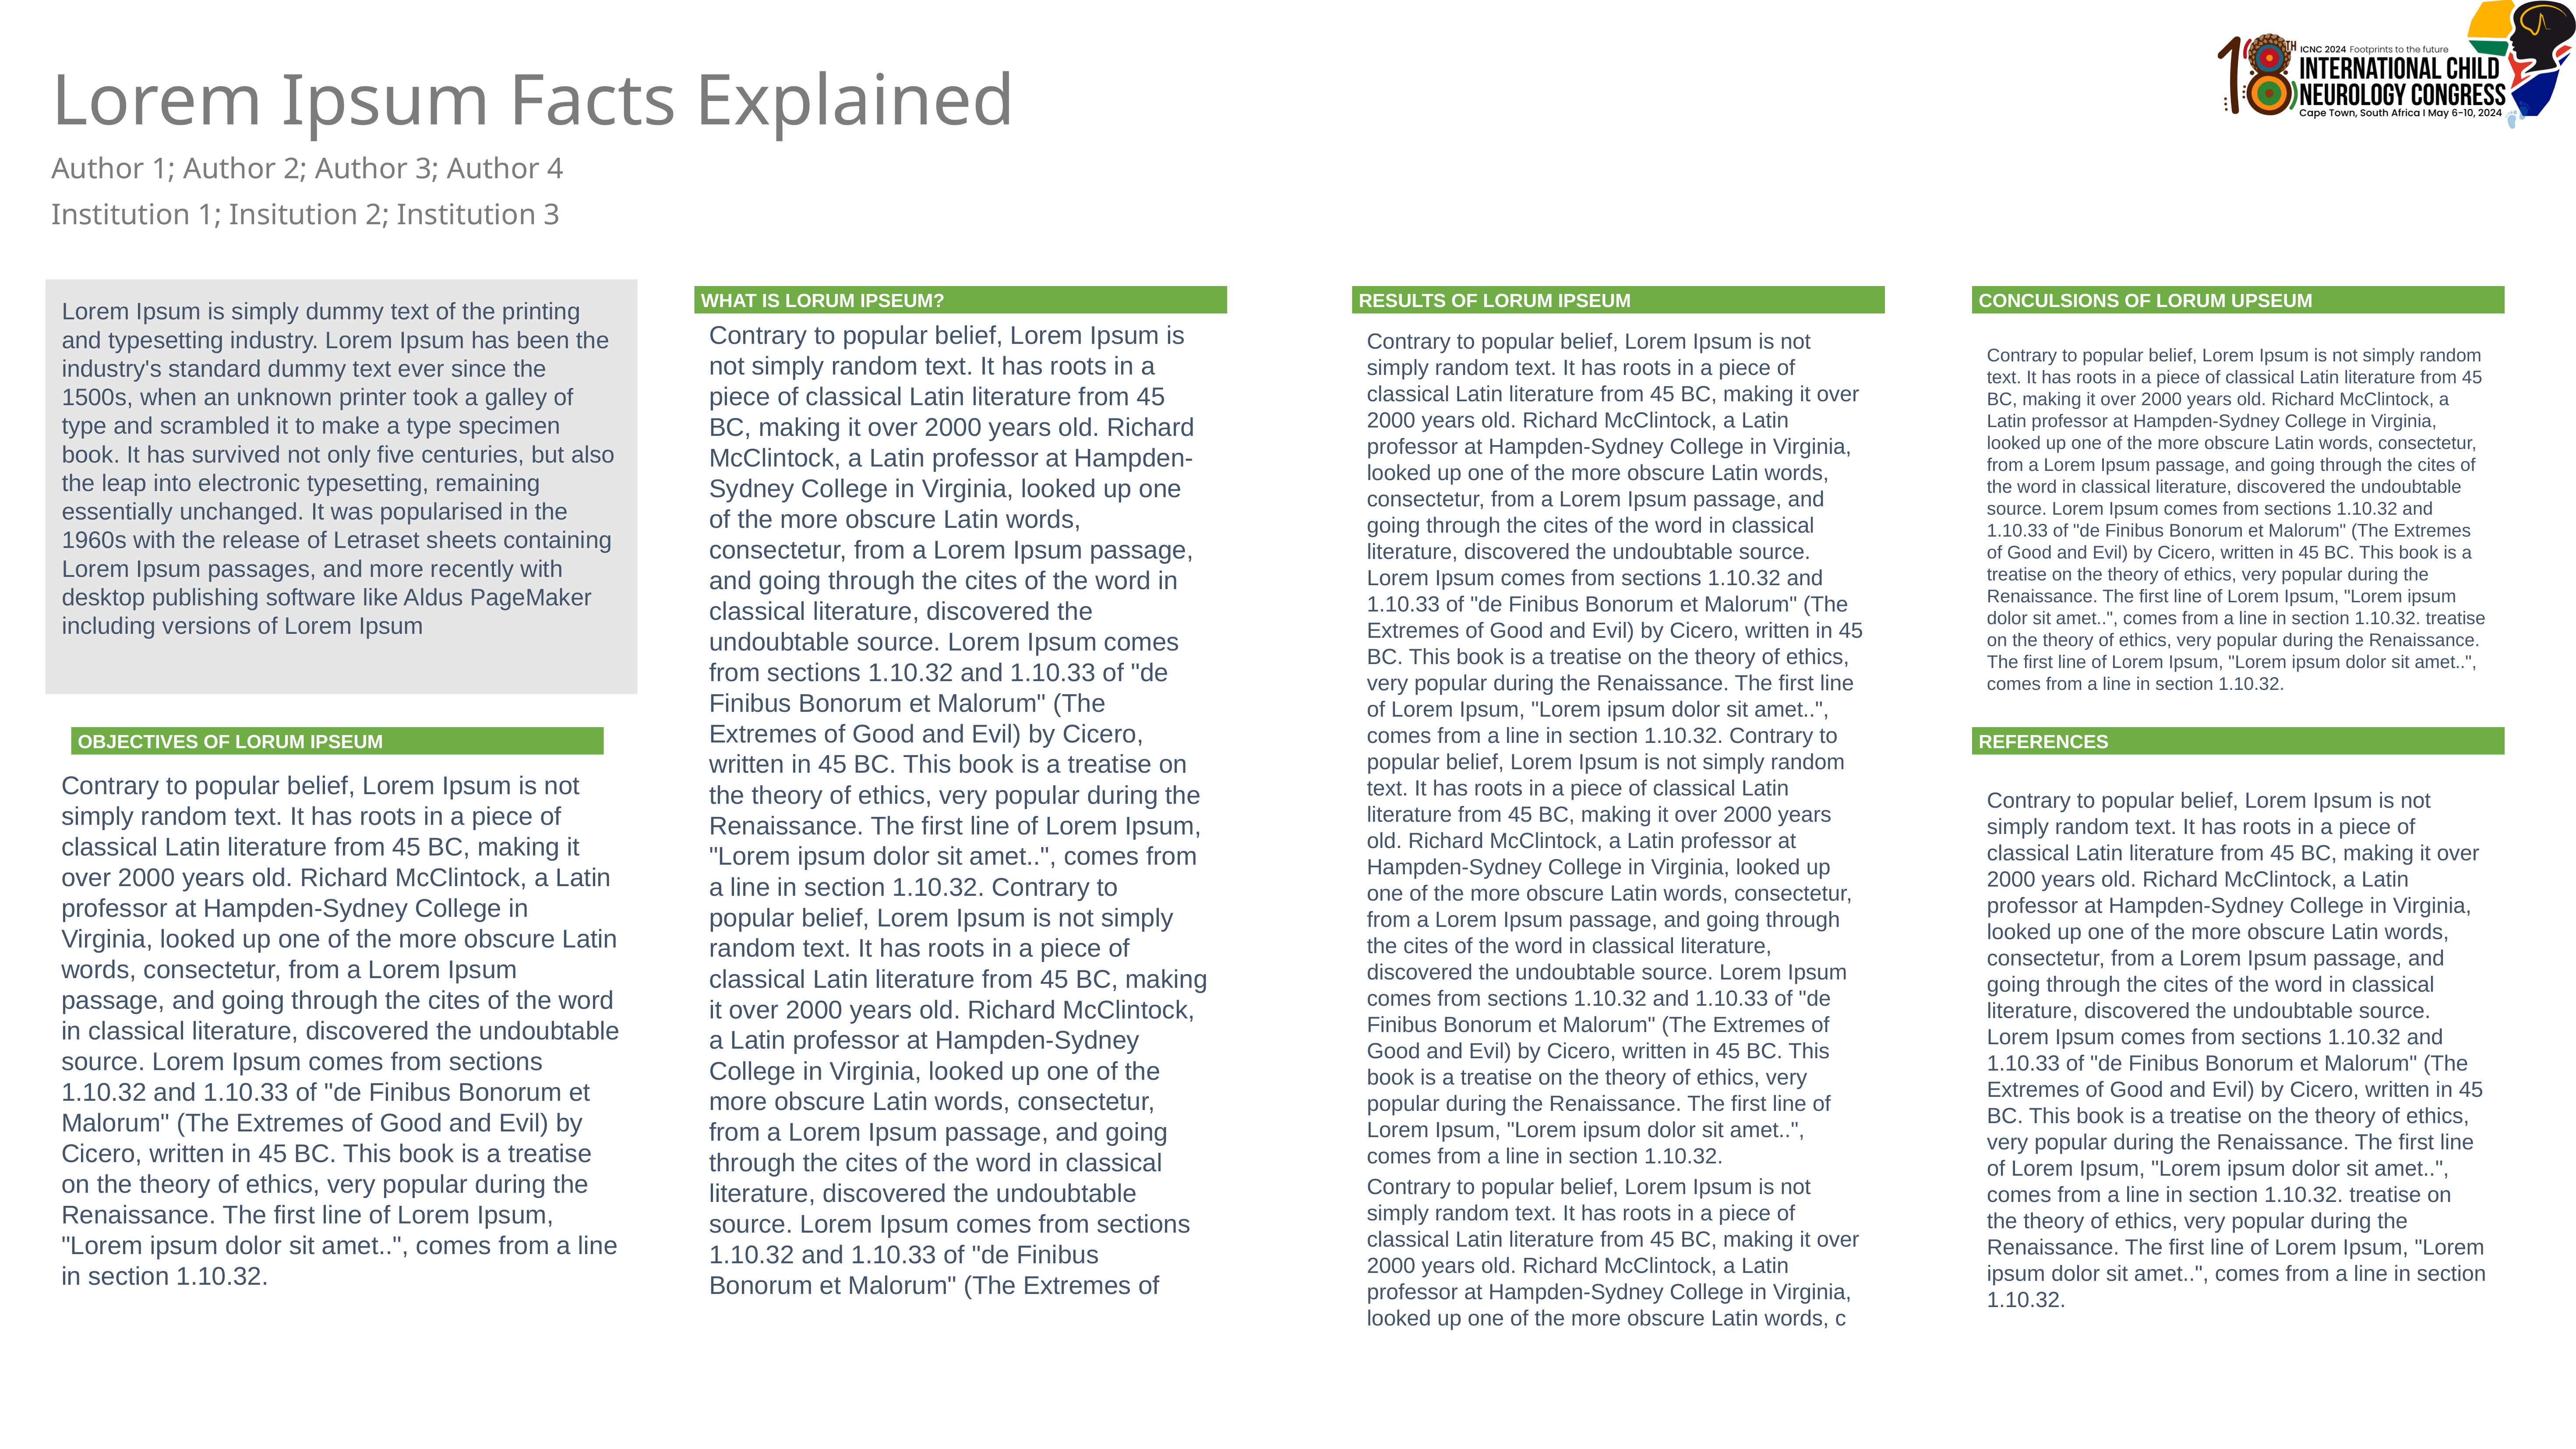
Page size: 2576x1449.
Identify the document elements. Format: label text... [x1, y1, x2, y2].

list REFERENCES [1972, 727, 2505, 755]
list Lorem Ipsum is simply dummy text of the printing and typesetting industry. Lorem Ipsum has been the industry's standard dummy text ever since the 1500s, when an unknown printer took a galley of type and scrambled it to make a type specimen book. It has survived not only five centuries, but also the leap into electronic typesetting, remaining essentially unchanged. It was popularised in the 1960s with the release of Letraset sheets containing Lorem Ipsum passages, and more recently with desktop publishing software like Aldus PageMaker including versions of Lorem Ipsum [45, 279, 638, 694]
list OBJECTIVES OF LORUM IPSEUM [71, 727, 604, 755]
list RESULTS OF LORUM IPSEUM [1352, 286, 1885, 314]
list Author 1; Author 2; Author 3; Author 4 [45, 146, 2272, 188]
list Contrary to popular belief, Lorem Ipsum is not simply random text. It has roots in a piece of classical Latin literature from 45 BC, making it over 2000 years old. Richard McClintock, a Latin professor at Hampden-Sydney College in Virginia, looked up one of the more obscure Latin words, consectetur, from a Lorem Ipsum passage, and going through the cites of the word in classical literature, discovered the undoubtable source. Lorem Ipsum comes from sections 1.10.32 and 1.10.33 of "de Finibus Bonorum et Malorum" (The Extremes of Good and Evil) by Cicero, written in 45 BC. This book is a treatise on the theory of ethics, very popular during the Renaissance. The first line of Lorem Ipsum, "Lorem ipsum dolor sit amet..", comes from a line in section 1.10.32. Contrary to popular belief, Lorem Ipsum is not simply random text. It has roots in a piece of classical Latin literature from 45 BC, making it over 2000 years old. Richard McClintock, a Latin professor at Hampden-Sydney College in Virginia, looked up one of the more obscure Latin words, consectetur, from a Lorem Ipsum passage, and going through the cites of the word in classical literature, discovered the undoubtable source. Lorem Ipsum comes from sections 1.10.32 and 1.10.33 of "de Finibus Bonorum et Malorum" (The Extremes of Good and Evil) by Cicero, written in 45 BC. This book is a treatise on the theory of ethics, very popular during the Renaissance. The first line of Lorem Ipsum, "Lorem ipsum dolor sit amet..", comes from a line in section 1.10.32. Contrary to popular belief, Lorem Ipsum is not simply random text. It has roots in a piece of classical Latin literature from 45 BC, making it over 2000 years old. Richard McClintock, a Latin professor at Hampden-Sydney College in Virginia, looked up one of the more obscure Latin words, c [1350, 316, 1884, 1341]
list Lorem Ipsum Facts Explained [45, 51, 2272, 142]
picture [2218, 0, 2576, 129]
list Contrary to popular belief, Lorem Ipsum is not simply random text. It has roots in a piece of classical Latin literature from 45 BC, making it over 2000 years old. Richard McClintock, a Latin professor at Hampden-Sydney College in Virginia, looked up one of the more obscure Latin words, consectetur, from a Lorem Ipsum passage, and going through the cites of the word in classical literature, discovered the undoubtable source. Lorem Ipsum comes from sections 1.10.32 and 1.10.33 of "de Finibus Bonorum et Malorum" (The Extremes of Good and Evil) by Cicero, written in 45 BC. This book is a treatise on the theory of ethics, very popular during the Renaissance. The first line of Lorem Ipsum, "Lorem ipsum dolor sit amet..", comes from a line in section 1.10.32. Contrary to popular belief, Lorem Ipsum is not simply random text. It has roots in a piece of classical Latin literature from 45 BC, making it over 2000 years old. Richard McClintock, a Latin professor at Hampden-Sydney College in Virginia, looked up one of the more obscure Latin words, consectetur, from a Lorem Ipsum passage, and going through the cites of the word in classical literature, discovered the undoubtable source. Lorem Ipsum comes from sections 1.10.32 and 1.10.33 of "de Finibus Bonorum et Malorum" (The Extremes of [692, 316, 1226, 1302]
list Institution 1; Insitution 2; Institution 3 [45, 193, 2272, 251]
list Contrary to popular belief, Lorem Ipsum is not simply random text. It has roots in a piece of classical Latin literature from 45 BC, making it over 2000 years old. Richard McClintock, a Latin professor at Hampden-Sydney College in Virginia, looked up one of the more obscure Latin words, consectetur, from a Lorem Ipsum passage, and going through the cites of the word in classical literature, discovered the undoubtable source. Lorem Ipsum comes from sections 1.10.32 and 1.10.33 of "de Finibus Bonorum et Malorum" (The Extremes of Good and Evil) by Cicero, written in 45 BC. This book is a treatise on the theory of ethics, very popular during the Renaissance. The first line of Lorem Ipsum, "Lorem ipsum dolor sit amet..", comes from a line in section 1.10.32. treatise on the theory of ethics, very popular during the Renaissance. The first line of Lorem Ipsum, "Lorem ipsum dolor sit amet..", comes from a line in section 1.10.32. [1970, 757, 2503, 1341]
list CONCULSIONS OF LORUM UPSEUM [1972, 286, 2505, 314]
list Contrary to popular belief, Lorem Ipsum is not simply random text. It has roots in a piece of classical Latin literature from 45 BC, making it over 2000 years old. Richard McClintock, a Latin professor at Hampden-Sydney College in Virginia, looked up one of the more obscure Latin words, consectetur, from a Lorem Ipsum passage, and going through the cites of the word in classical literature, discovered the undoubtable source. Lorem Ipsum comes from sections 1.10.32 and 1.10.33 of "de Finibus Bonorum et Malorum" (The Extremes of Good and Evil) by Cicero, written in 45 BC. This book is a treatise on the theory of ethics, very popular during the Renaissance. The first line of Lorem Ipsum, "Lorem ipsum dolor sit amet..", comes from a line in section 1.10.32. [45, 757, 638, 1302]
list WHAT IS LORUM IPSEUM? [694, 286, 1228, 314]
list Contrary to popular belief, Lorem Ipsum is not simply random text. It has roots in a piece of classical Latin literature from 45 BC, making it over 2000 years old. Richard McClintock, a Latin professor at Hampden-Sydney College in Virginia, looked up one of the more obscure Latin words, consectetur, from a Lorem Ipsum passage, and going through the cites of the word in classical literature, discovered the undoubtable source. Lorem Ipsum comes from sections 1.10.32 and 1.10.33 of "de Finibus Bonorum et Malorum" (The Extremes of Good and Evil) by Cicero, written in 45 BC. This book is a treatise on the theory of ethics, very popular during the Renaissance. The first line of Lorem Ipsum, "Lorem ipsum dolor sit amet..", comes from a line in section 1.10.32. treatise on the theory of ethics, very popular during the Renaissance. The first line of Lorem Ipsum, "Lorem ipsum dolor sit amet..", comes from a line in section 1.10.32. [1970, 316, 2503, 721]
